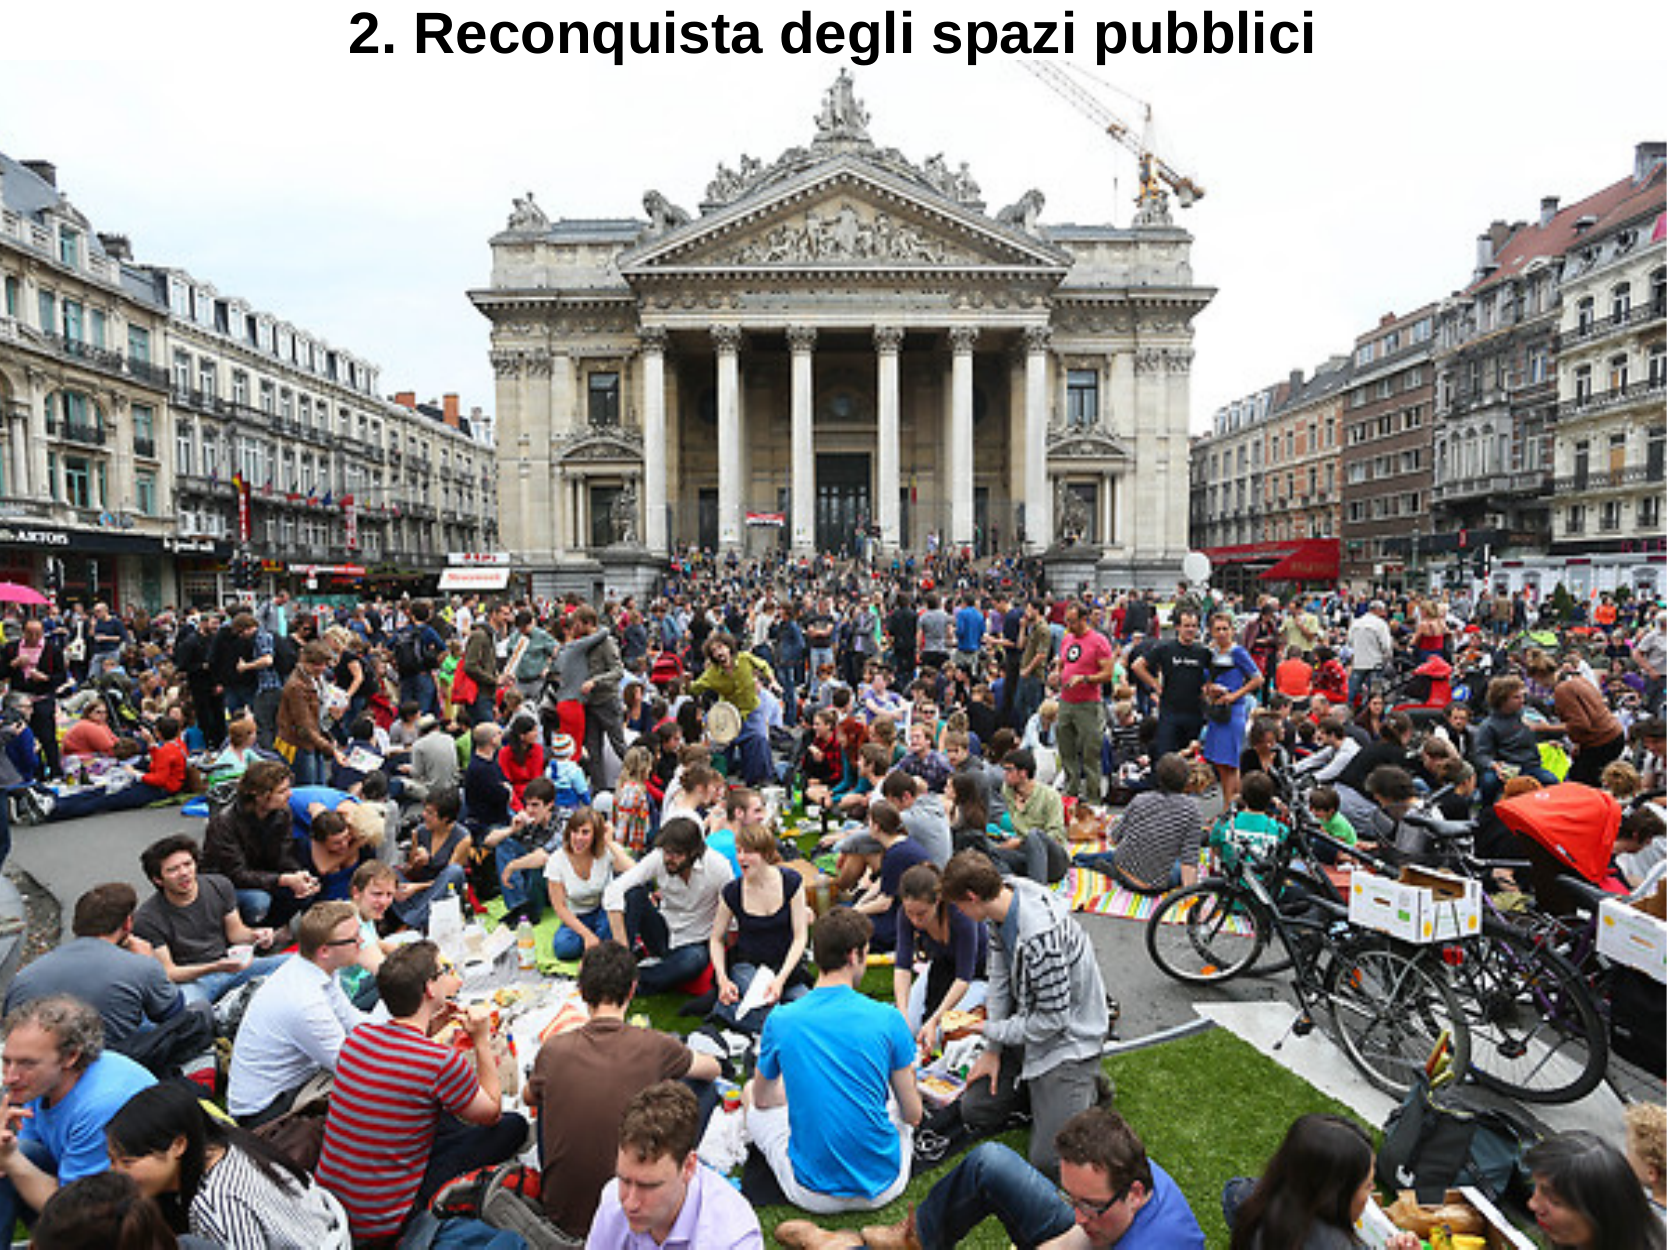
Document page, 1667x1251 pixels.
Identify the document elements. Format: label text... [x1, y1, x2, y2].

picture [0, 60, 1667, 1250]
text_box 2. Reconquista degli spazi pubblici [0, 0, 1667, 60]
